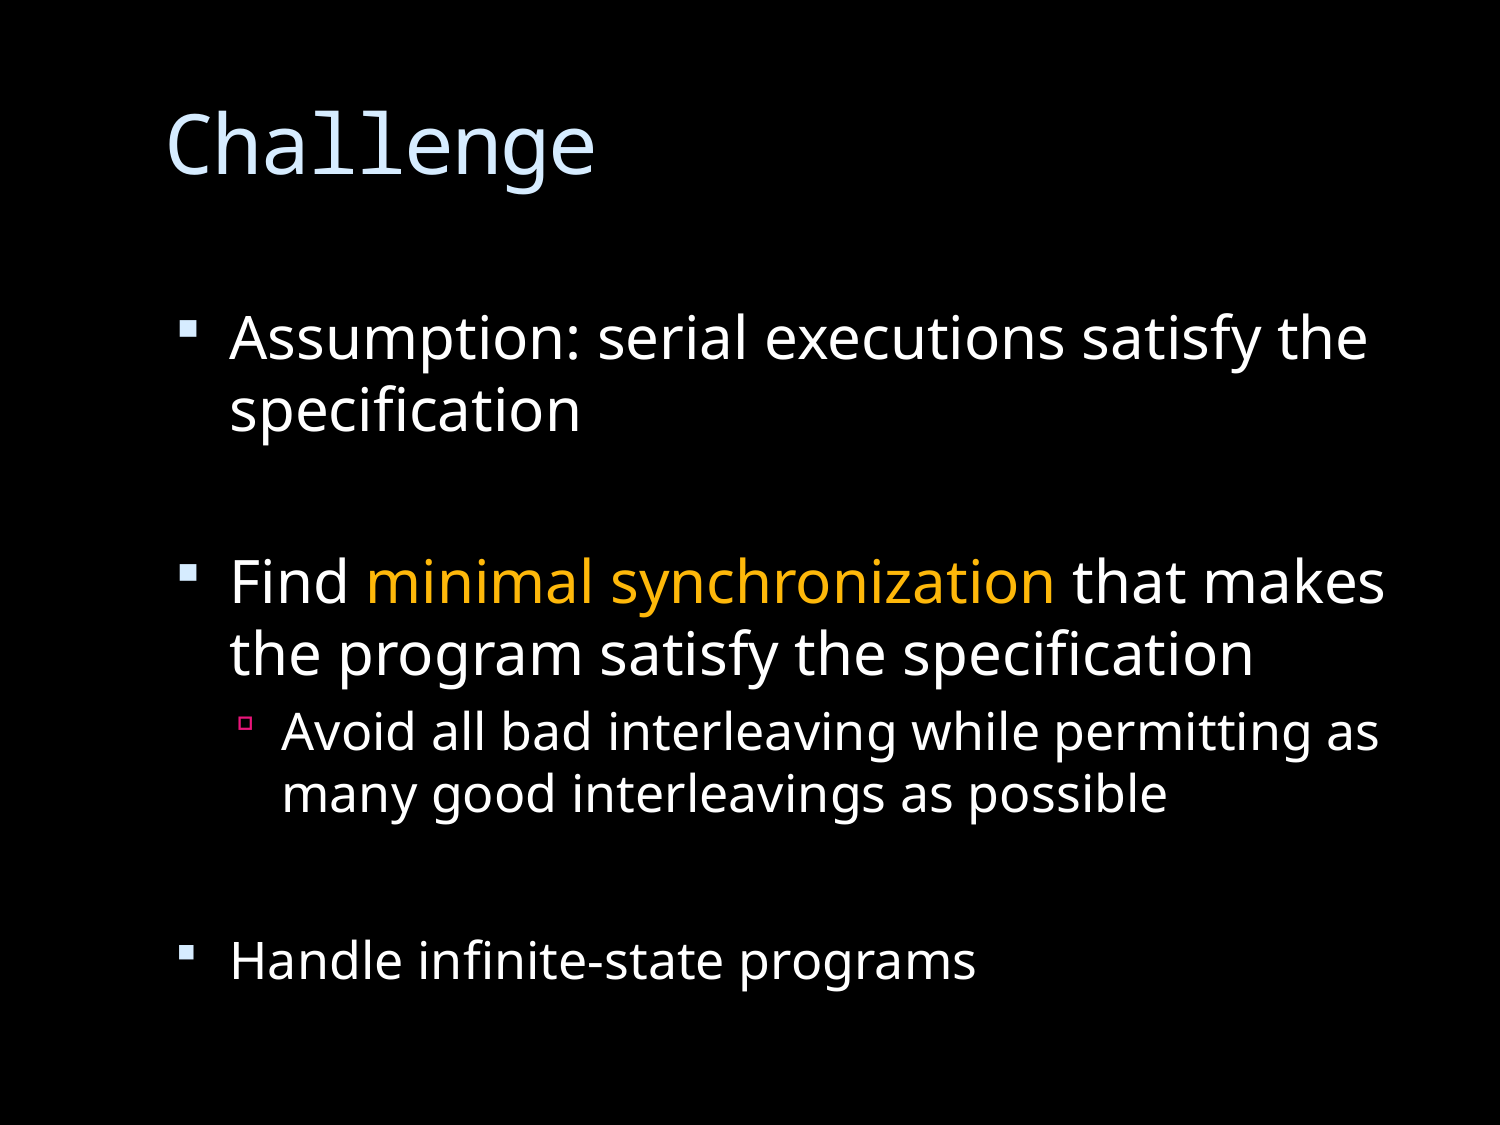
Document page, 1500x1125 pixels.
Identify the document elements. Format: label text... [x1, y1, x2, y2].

list Assumption: serial executions satisfy the specification Find minimal synchronization that makes the program satisfy the specification Avoid all bad interleaving while permitting as many good interleavings as possible Handle infinite-state programs [150, 292, 1425, 1043]
title Challenge [150, 83, 1425, 234]
